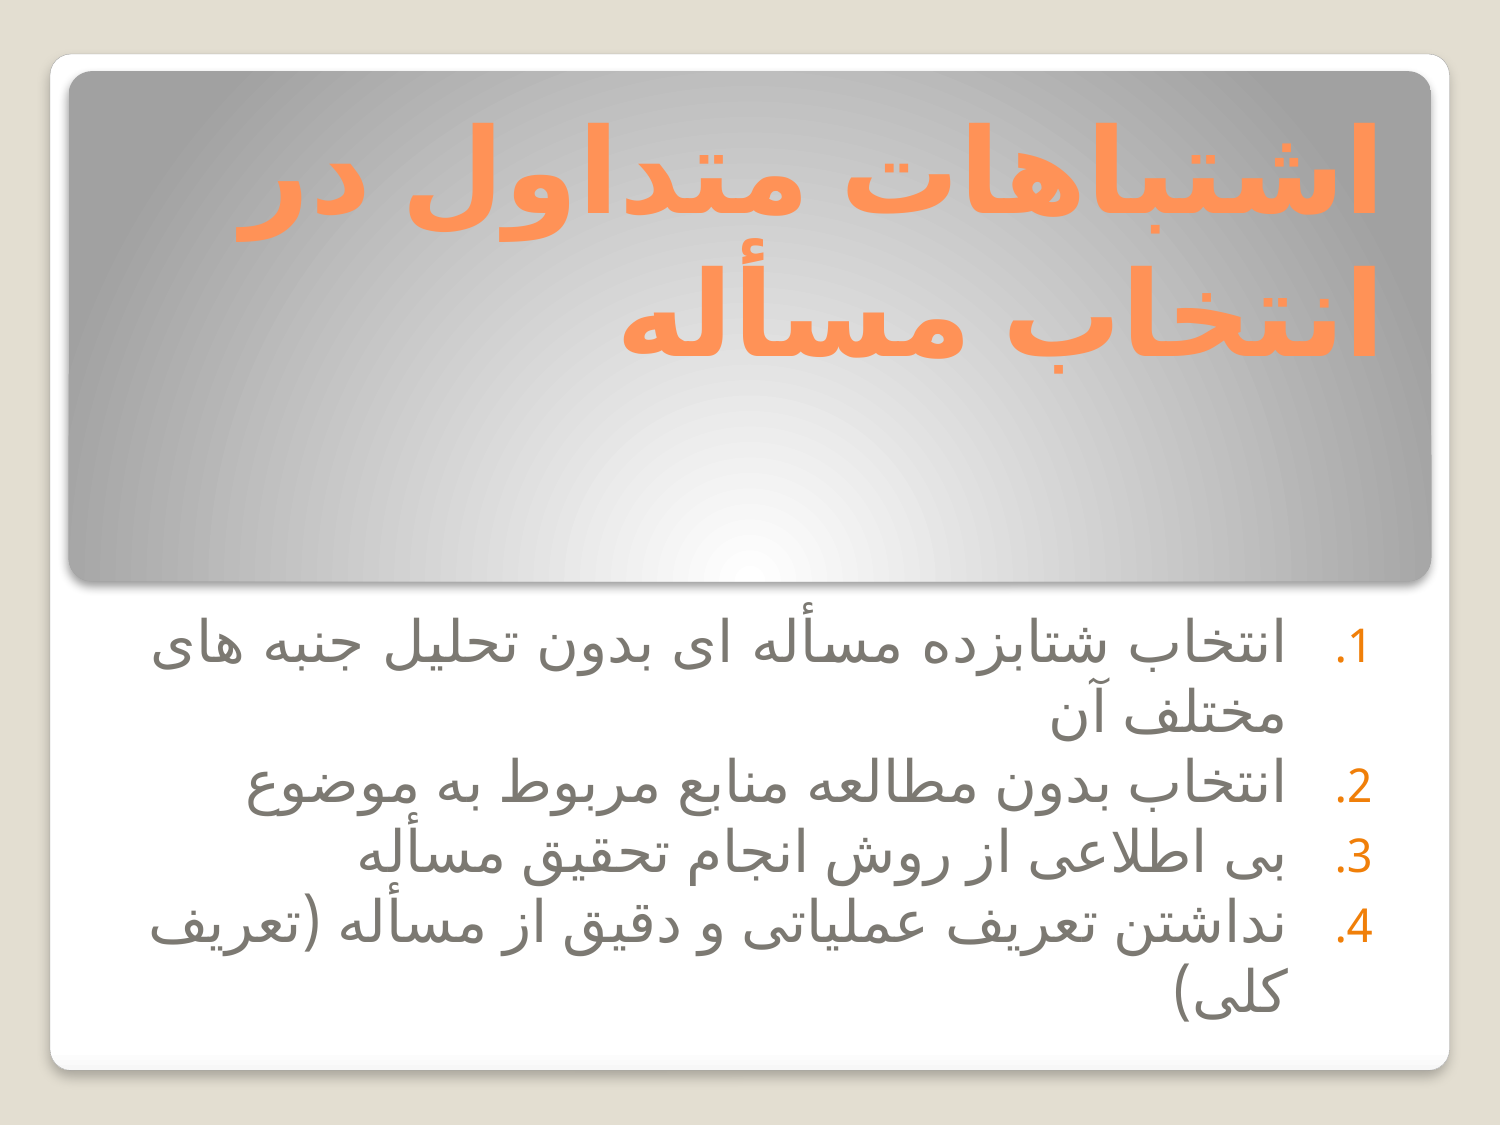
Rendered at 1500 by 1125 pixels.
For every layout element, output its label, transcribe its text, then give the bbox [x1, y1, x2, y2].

title اشتباهات متداول در انتخاب مسأله [118, 87, 1394, 388]
subtitle انتخاب شتابزده مسأله ای بدون تحلیل جنبه های مختلف آن انتخاب بدون مطالعه منابع مربوط به موضوع بی اطلاعی از روش انجام تحقیق مسأله نداشتن تعریف عملیاتی و دقیق از مسأله (تعریف کلی) [118, 604, 1394, 755]
